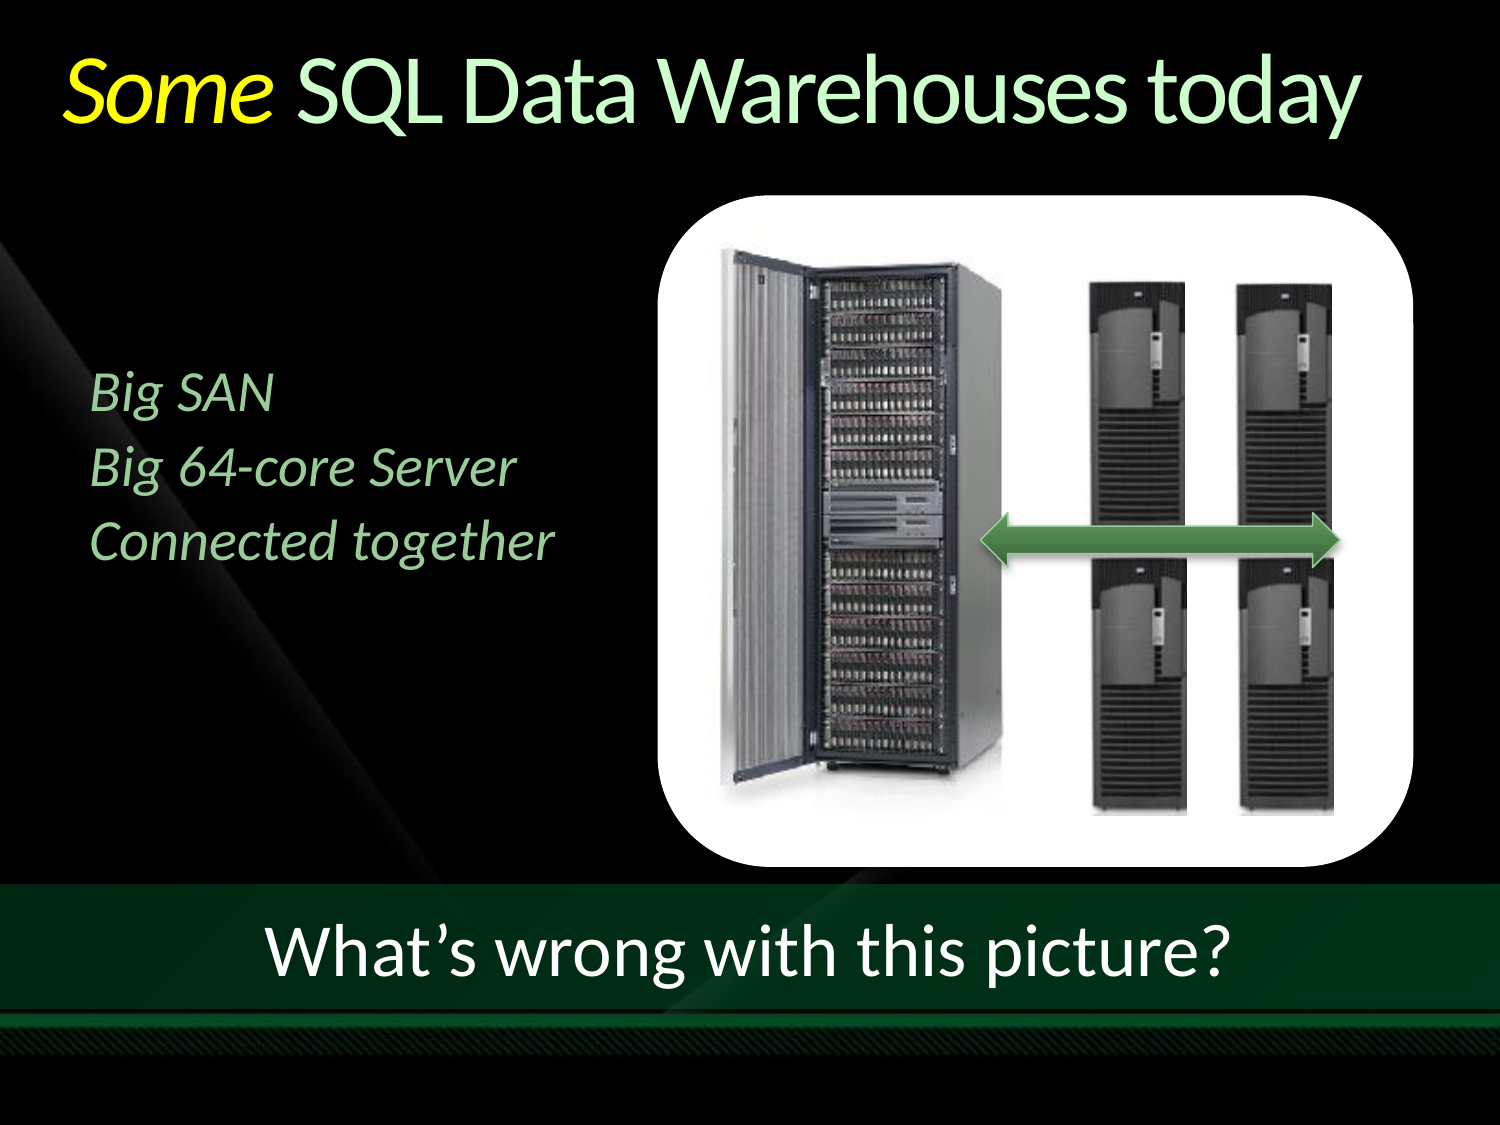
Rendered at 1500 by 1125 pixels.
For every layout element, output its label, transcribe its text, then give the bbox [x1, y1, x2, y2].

text_box [1040, 525, 1214, 555]
title Some SQL Data Warehouses today [62, 37, 1438, 147]
text_box What’s wrong with this picture? [0, 884, 1500, 1009]
list Big SAN Big 64-core Server Connected together [89, 361, 626, 719]
text_box [657, 195, 1414, 867]
picture [0, 1009, 1500, 1125]
picture [0, 0, 1500, 884]
